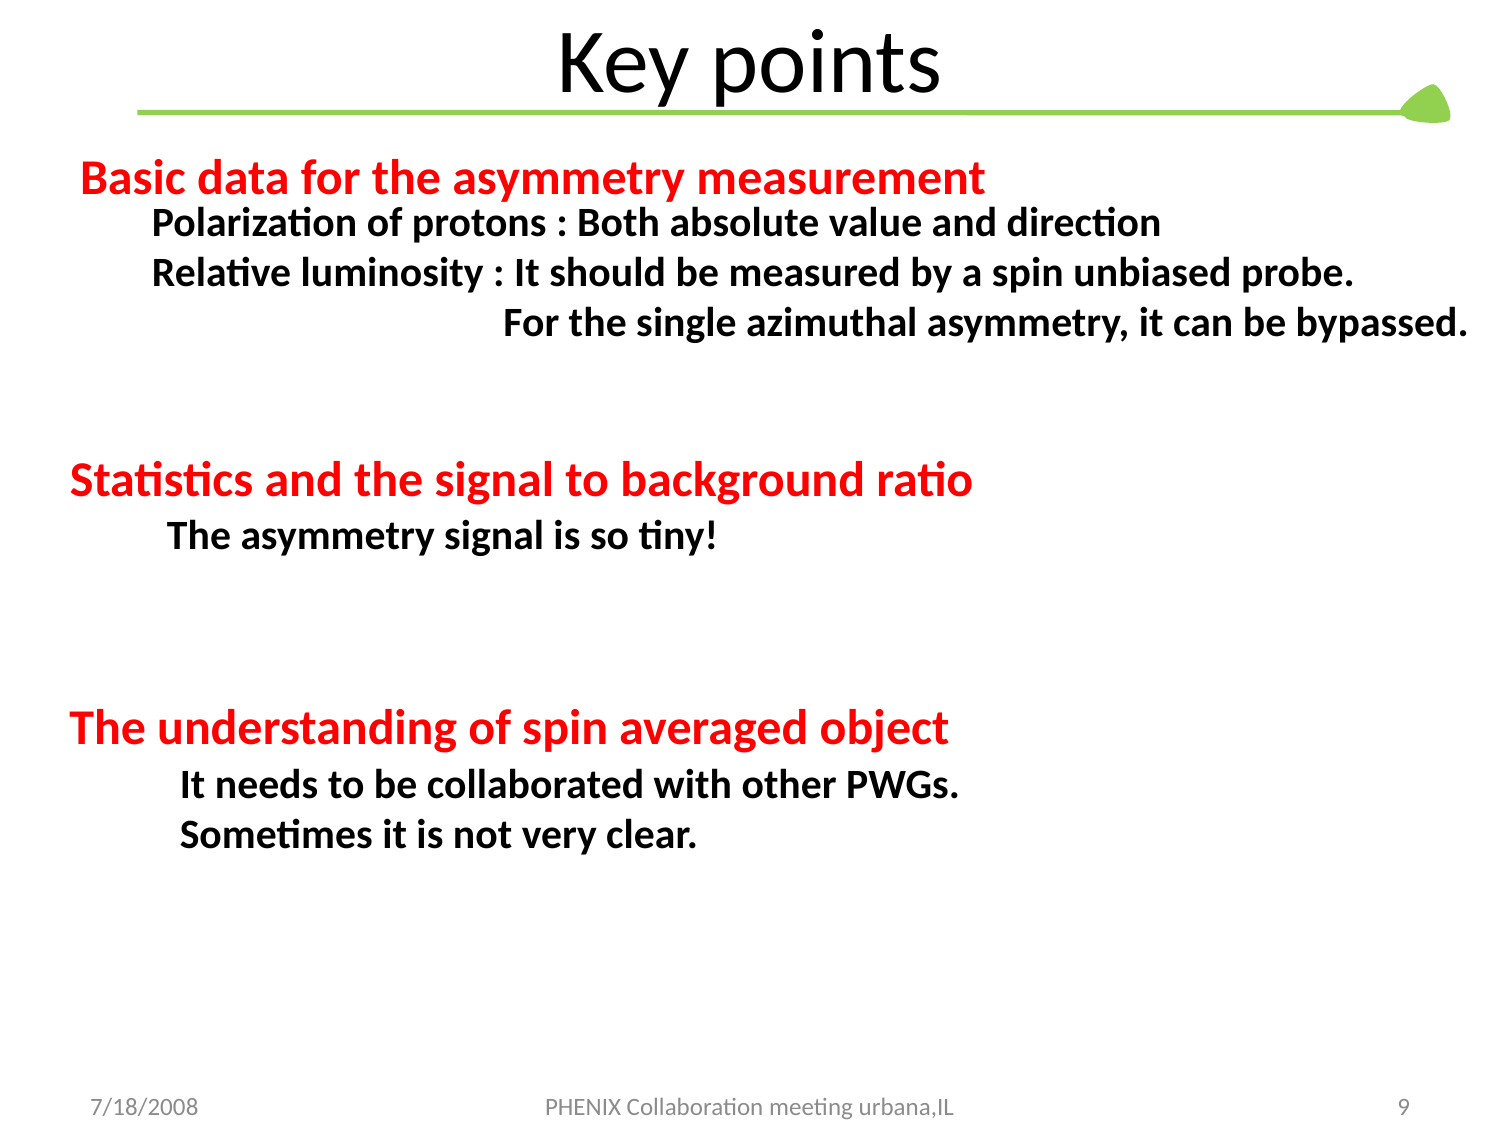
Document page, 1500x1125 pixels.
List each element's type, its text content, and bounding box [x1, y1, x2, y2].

text_box The understanding of spin averaged object [54, 687, 966, 763]
text_box Statistics and the signal to background ratio [55, 439, 990, 515]
text_box It needs to be collaborated with other PWGs. Sometimes it is not very clear. [165, 749, 976, 865]
text_box Polarization of protons : Both absolute value and direction Relative luminosity : It should be measured by a spin unbiased probe. For the single azimuthal asymmetry, it can be bypassed. [137, 187, 1485, 353]
text_box Basic data for the asymmetry measurement [65, 137, 1002, 213]
footer PHENIX Collaboration meeting urbana,IL [512, 1074, 988, 1125]
slide_number 9 [1074, 1074, 1425, 1125]
title Key points [75, 0, 1425, 150]
text_box The asymmetry signal is so tiny! [152, 500, 734, 565]
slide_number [75, 1074, 425, 1125]
